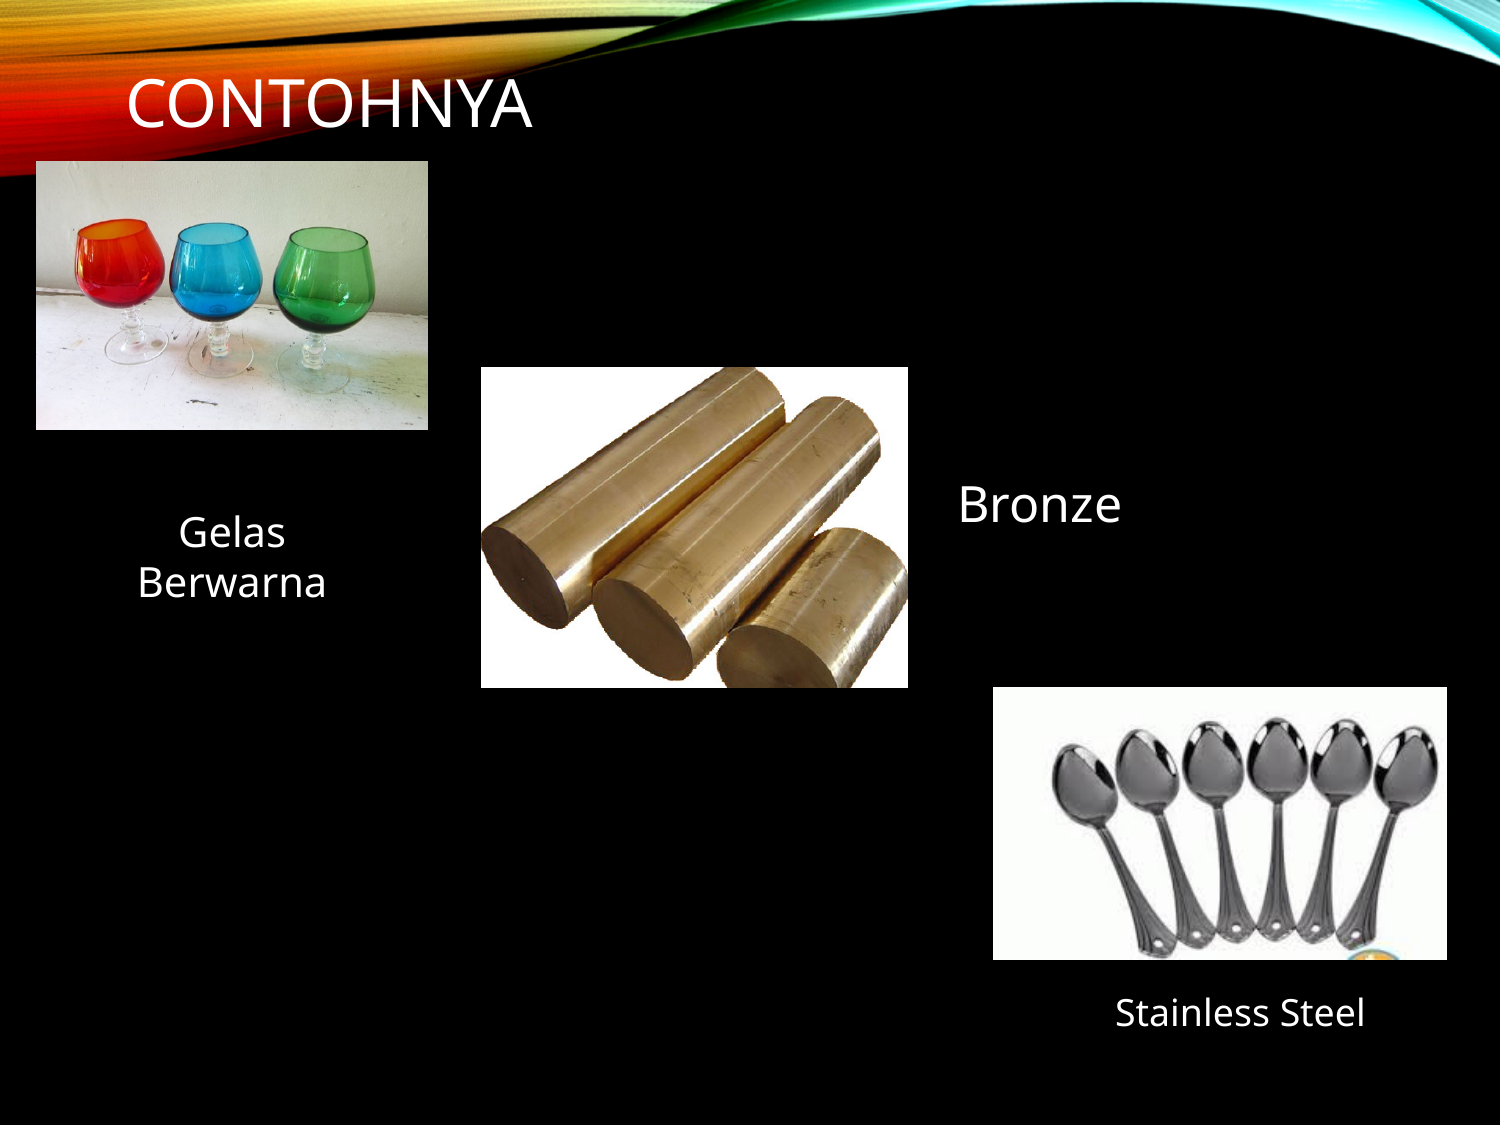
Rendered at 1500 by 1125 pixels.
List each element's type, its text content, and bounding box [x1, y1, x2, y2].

title Contohnya [73, 51, 585, 162]
text_box Gelas Berwarna [107, 470, 357, 641]
picture [992, 687, 1447, 960]
picture [481, 367, 908, 688]
text_box Stainless Steel [1100, 981, 1397, 1042]
text_box Bronze [909, 448, 1171, 557]
picture [0, 0, 1500, 431]
